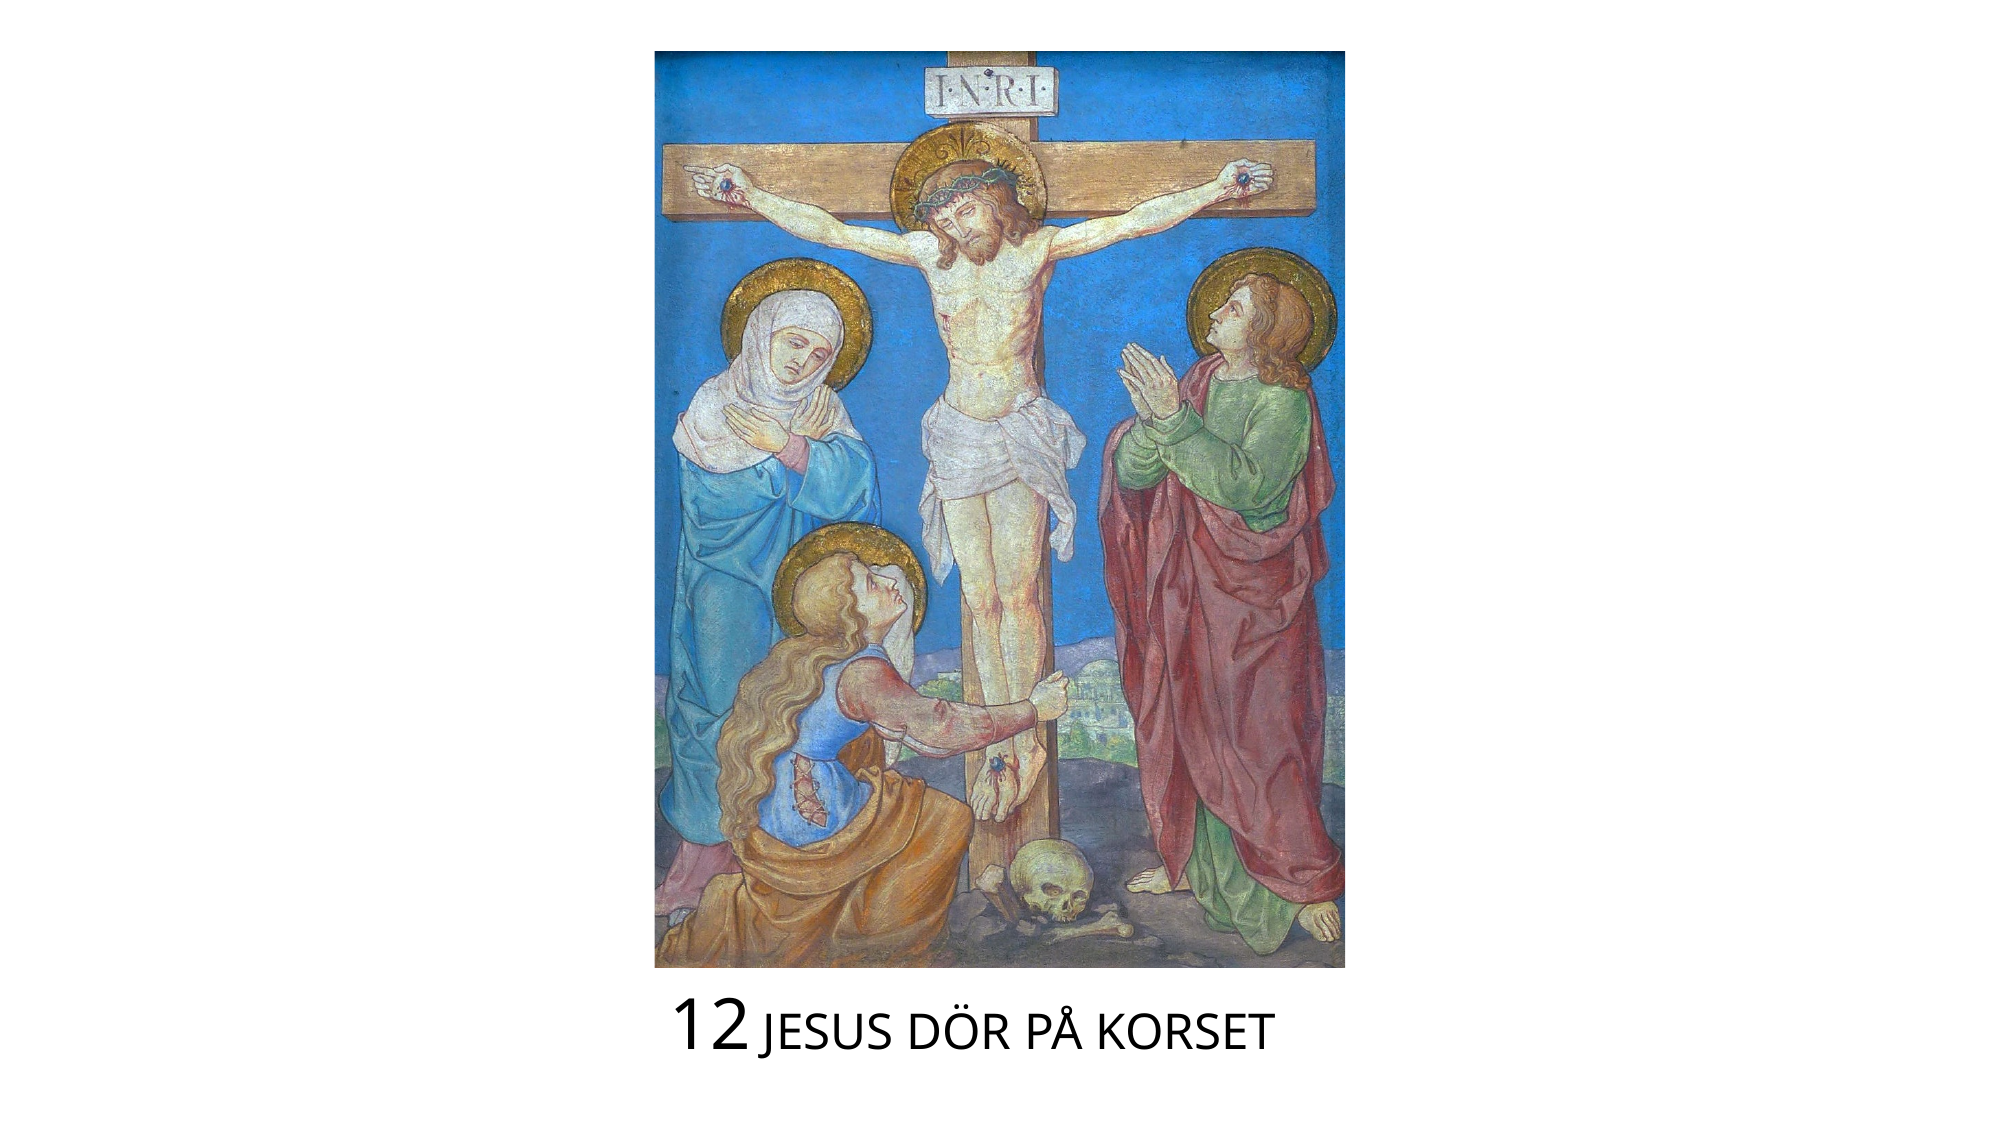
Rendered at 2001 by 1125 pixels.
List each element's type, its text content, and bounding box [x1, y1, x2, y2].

picture [654, 51, 1346, 968]
list 12 JESUS DÖR PÅ KORSET [654, 981, 1346, 1074]
